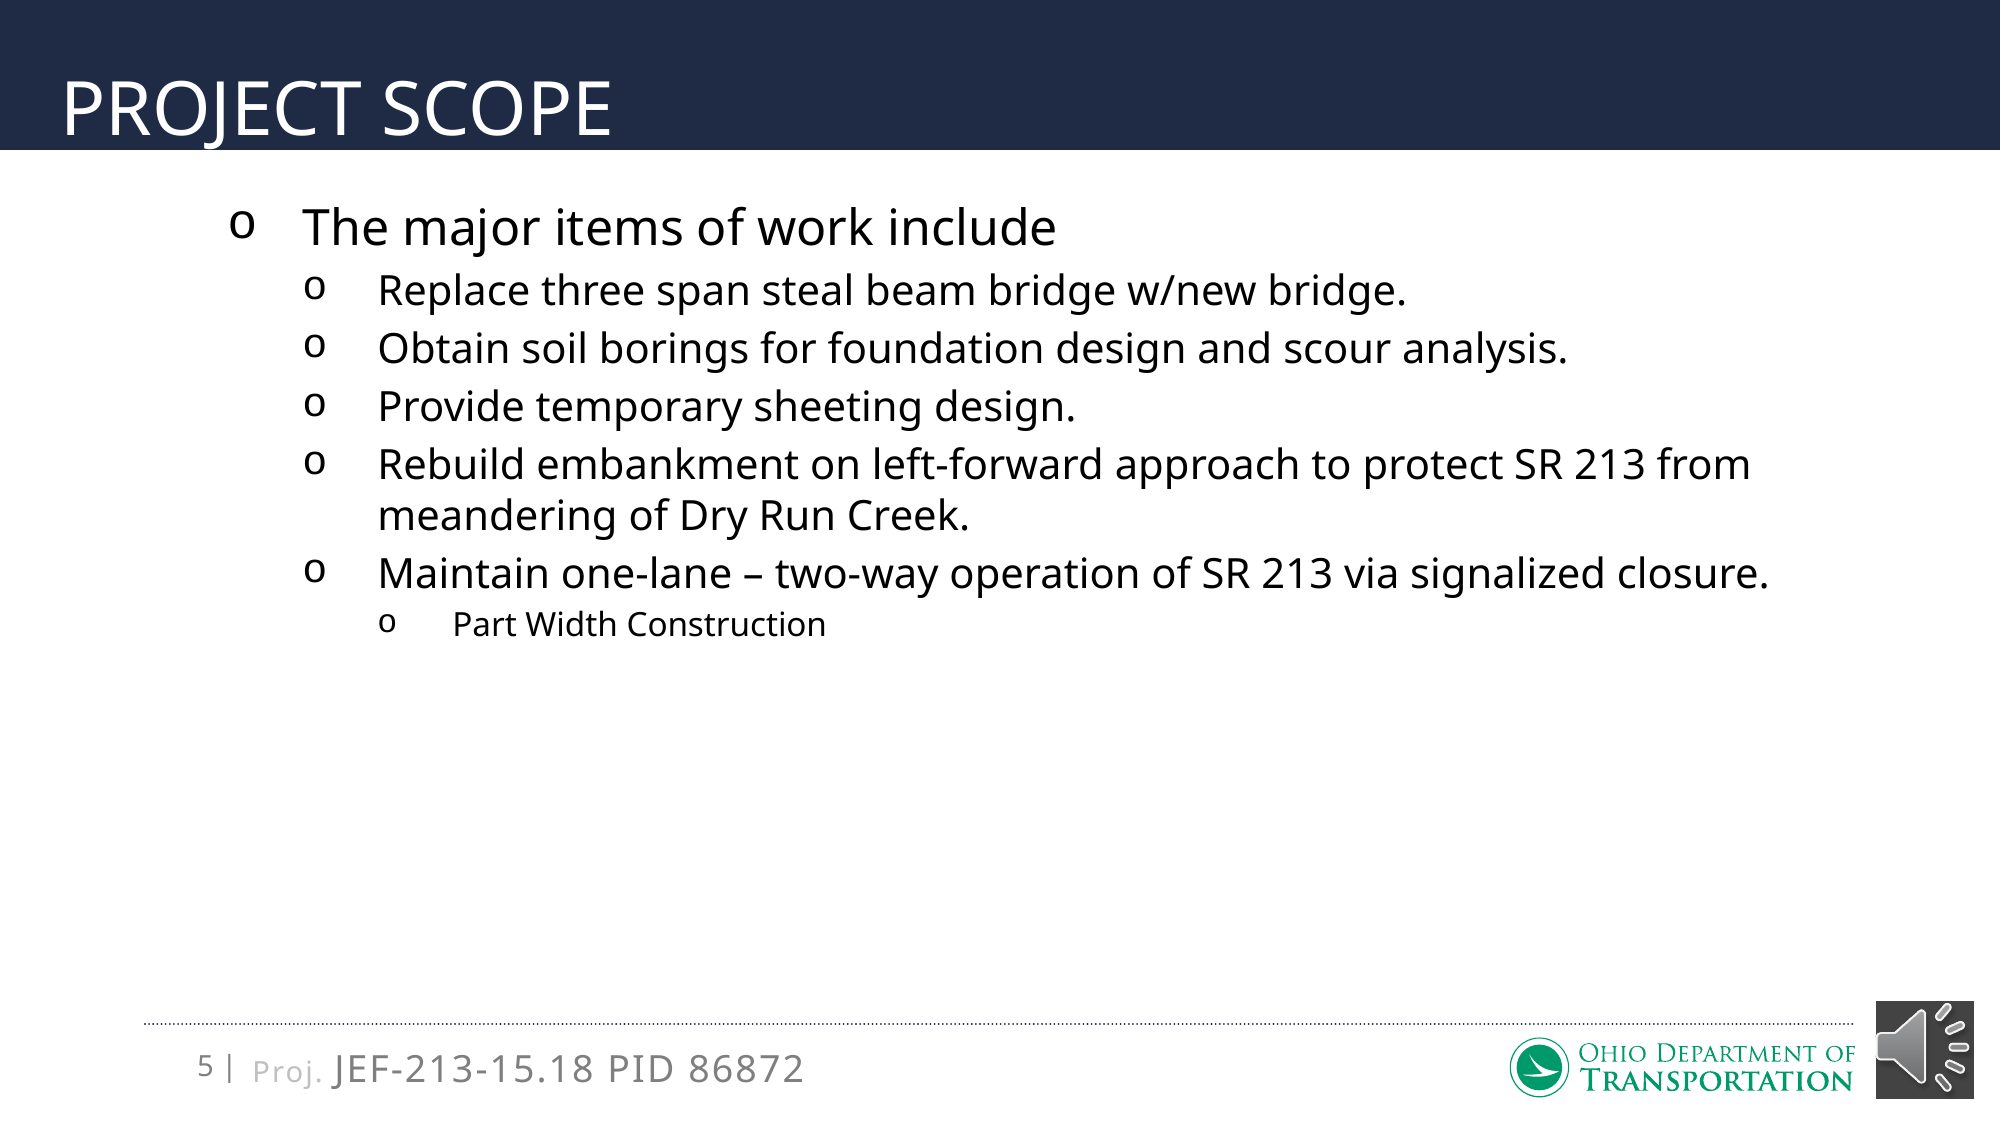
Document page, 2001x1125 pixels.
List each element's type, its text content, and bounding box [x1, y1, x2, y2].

picture [1874, 999, 1976, 1101]
list The major items of work include Replace three span steal beam bridge w/new bridge. Obtain soil borings for foundation design and scour analysis. Provide temporary sheeting design. Rebuild embankment on left-forward approach to protect SR 213 from meandering of Dry Run Creek. Maintain one-lane – two-way operation of SR 213 via signalized closure. Part Width Construction [137, 187, 1863, 993]
title Project scope [0, 0, 2000, 151]
footer Proj. JEF-213-15.18 PID 86872 [237, 1037, 1510, 1098]
